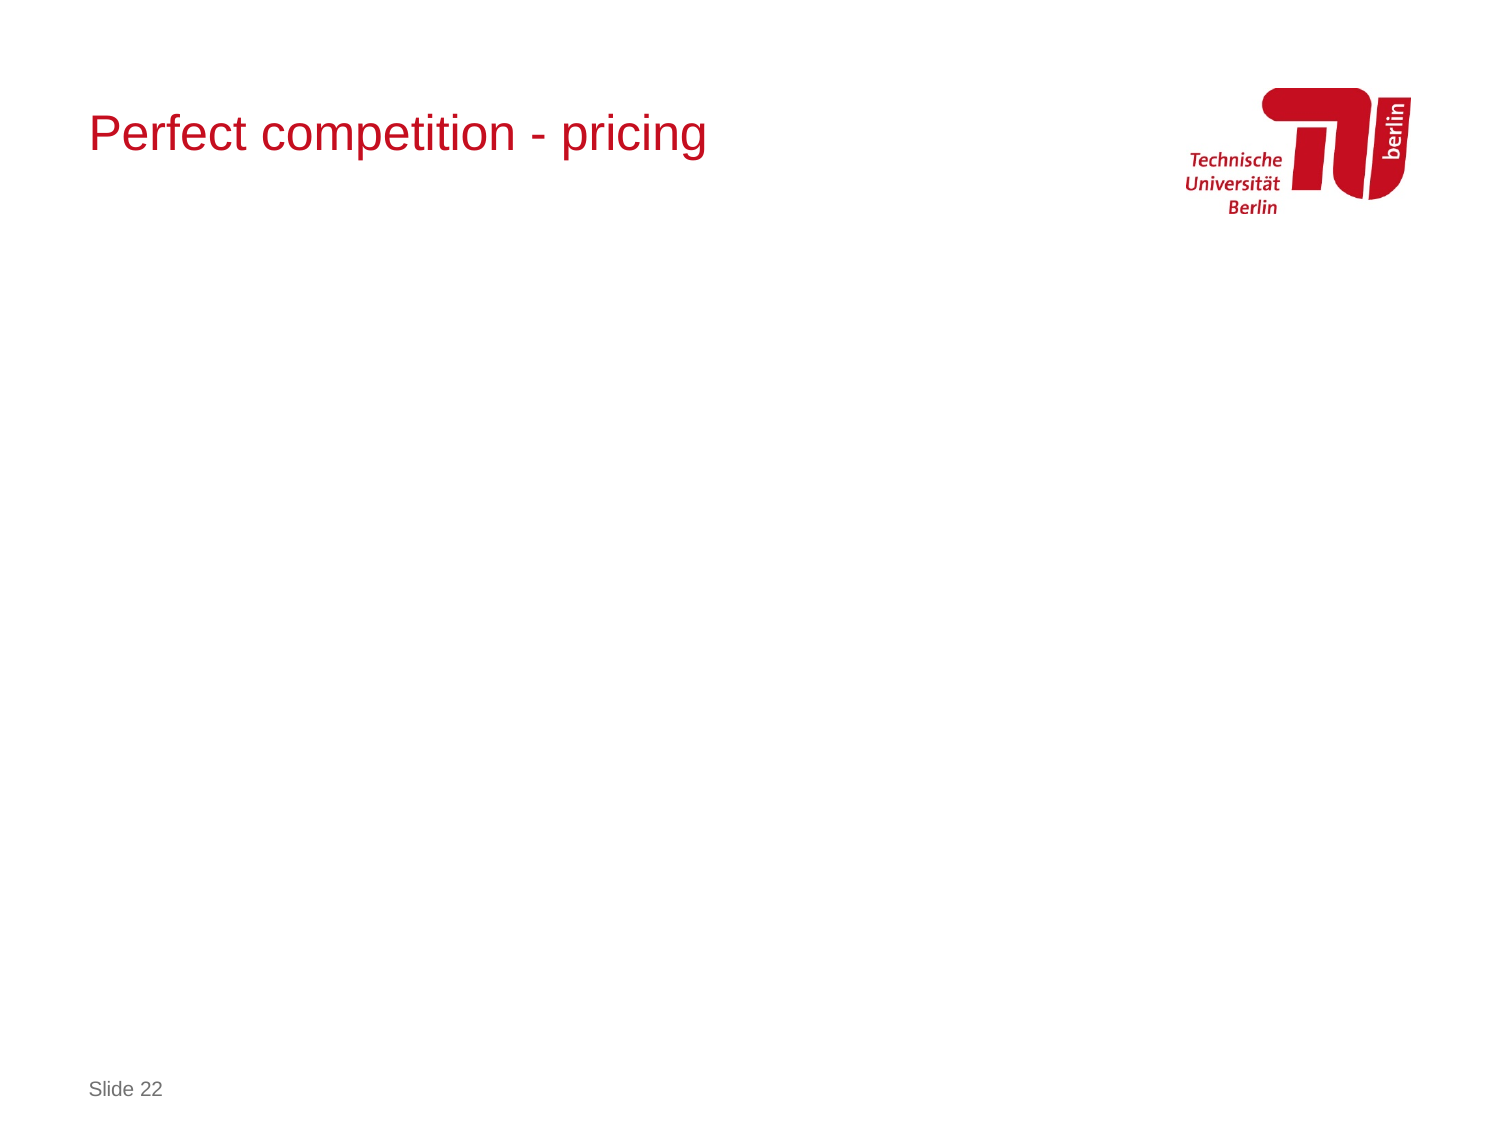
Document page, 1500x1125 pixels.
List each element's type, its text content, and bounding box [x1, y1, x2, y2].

title Perfect competition - pricing [88, 100, 1411, 286]
picture [1186, 88, 1411, 100]
slide_number Slide 22 [88, 1075, 1176, 1101]
